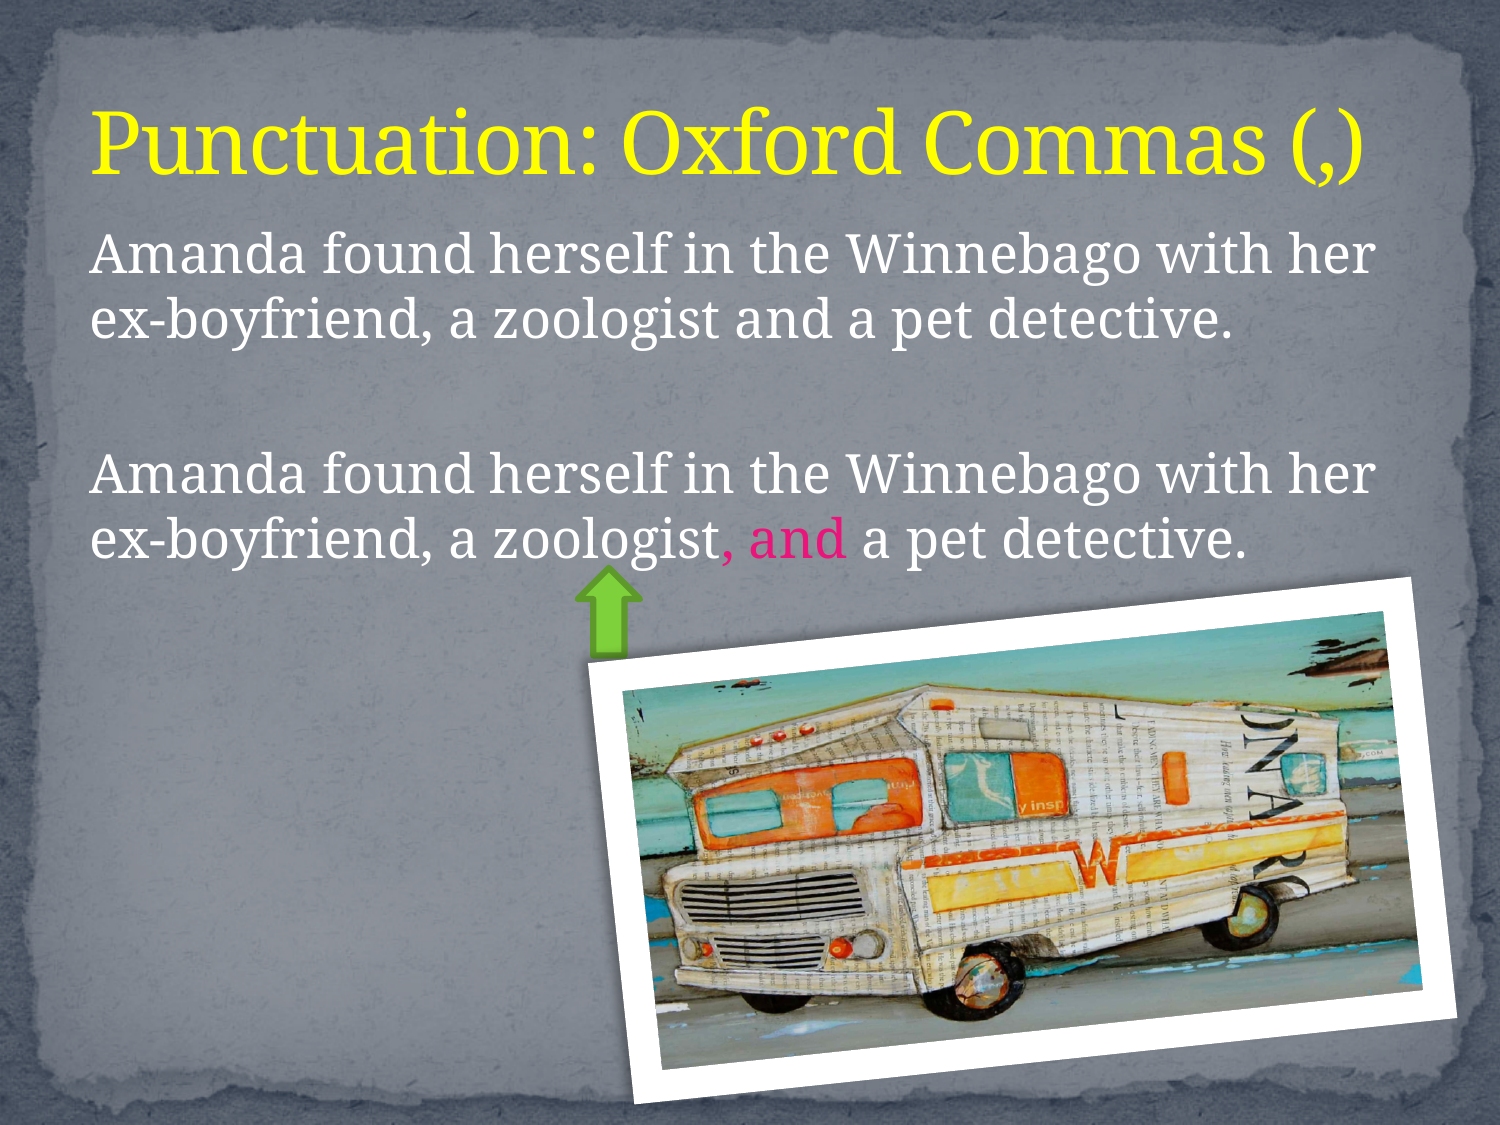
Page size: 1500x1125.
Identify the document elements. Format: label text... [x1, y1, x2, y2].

list Amanda found herself in the Winnebago with her ex-boyfriend, a zoologist and a pet detective. Amanda found herself in the Winnebago with her ex-boyfriend, a zoologist, and a pet detective. [75, 212, 1425, 963]
picture [1042, 612, 1386, 648]
picture [623, 690, 639, 838]
picture [640, 649, 1422, 1069]
text_box [574, 564, 643, 651]
title Punctuation: Oxford Commas (,) [74, 0, 1425, 200]
